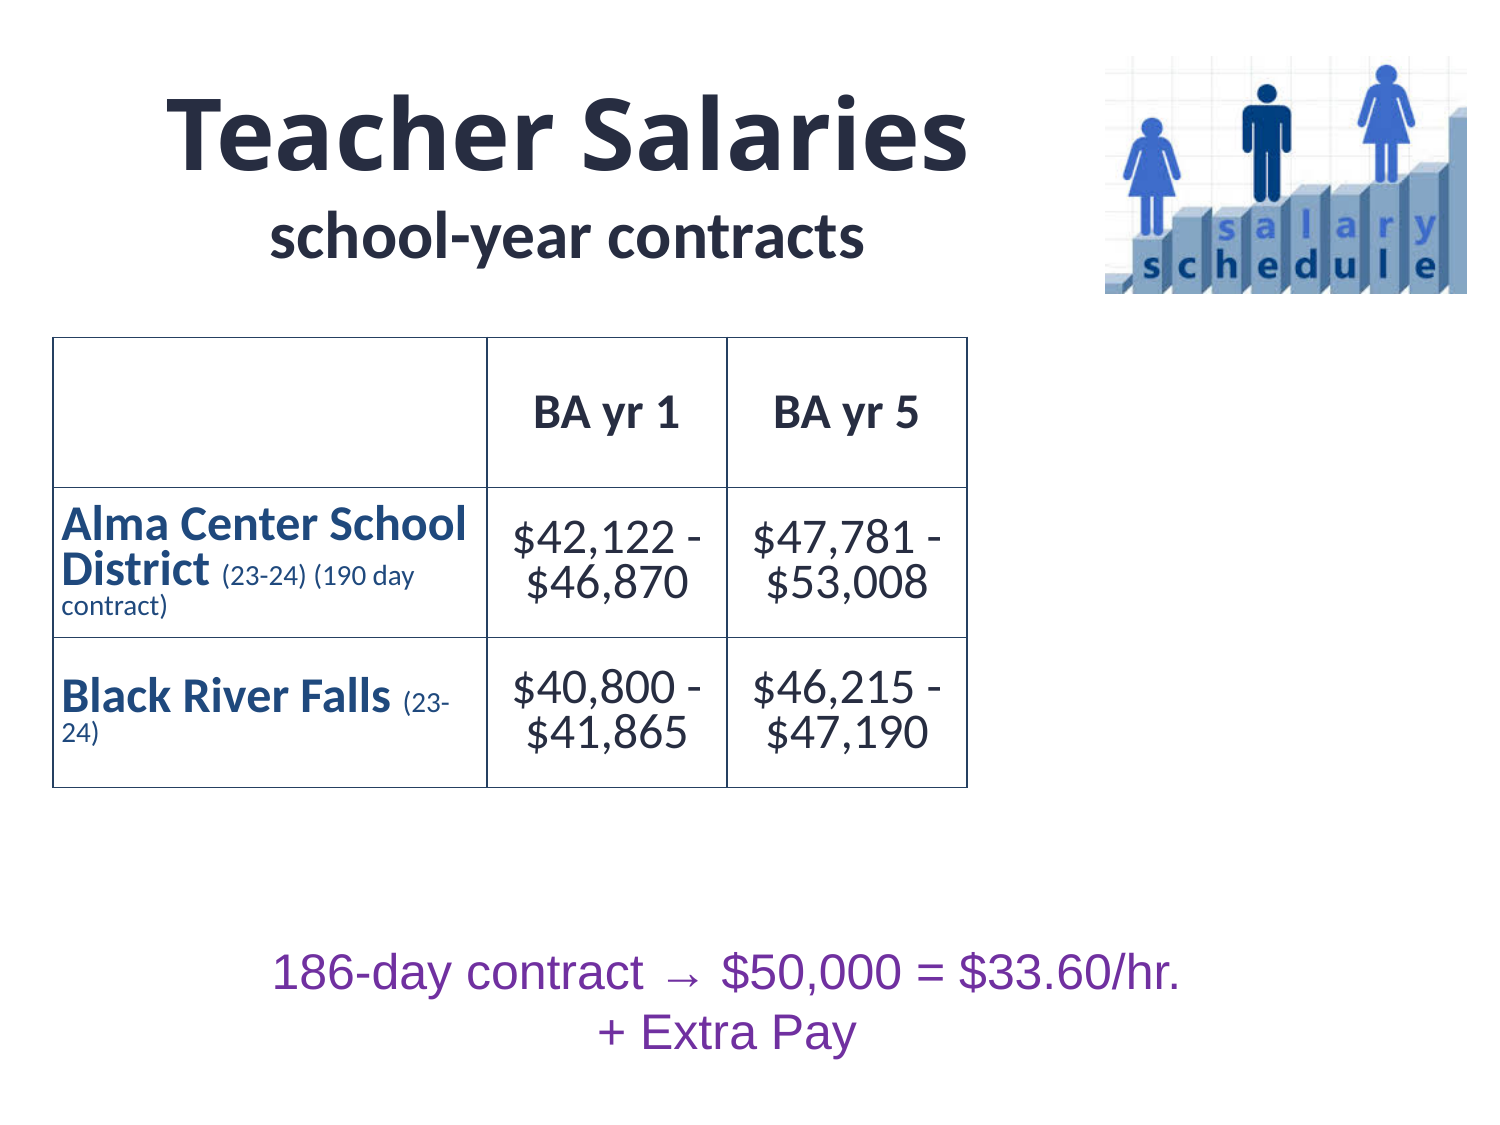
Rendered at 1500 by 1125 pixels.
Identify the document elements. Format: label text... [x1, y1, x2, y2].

table_cell $42,122 -$46,870 [488, 488, 726, 637]
table_cell $46,215 - $47,190 [728, 638, 966, 787]
table_cell $40,800 -$41,865 [488, 638, 726, 787]
picture [1105, 56, 1467, 295]
title Teacher Salaries school-year contracts [0, 46, 1136, 297]
text_box 186-day contract → $50,000 = $33.60/hr. + Extra Pay [218, 932, 1236, 1067]
table_cell $47,781 - $53,008 [728, 488, 966, 637]
table_header BA yr 5 [728, 338, 966, 487]
table_cell Alma Center School District (23-24) (190 day contract) [54, 488, 486, 637]
table_header BA yr 1 [488, 338, 726, 487]
table_header [54, 338, 486, 487]
table_cell Black River Falls (23-24) [54, 638, 486, 787]
